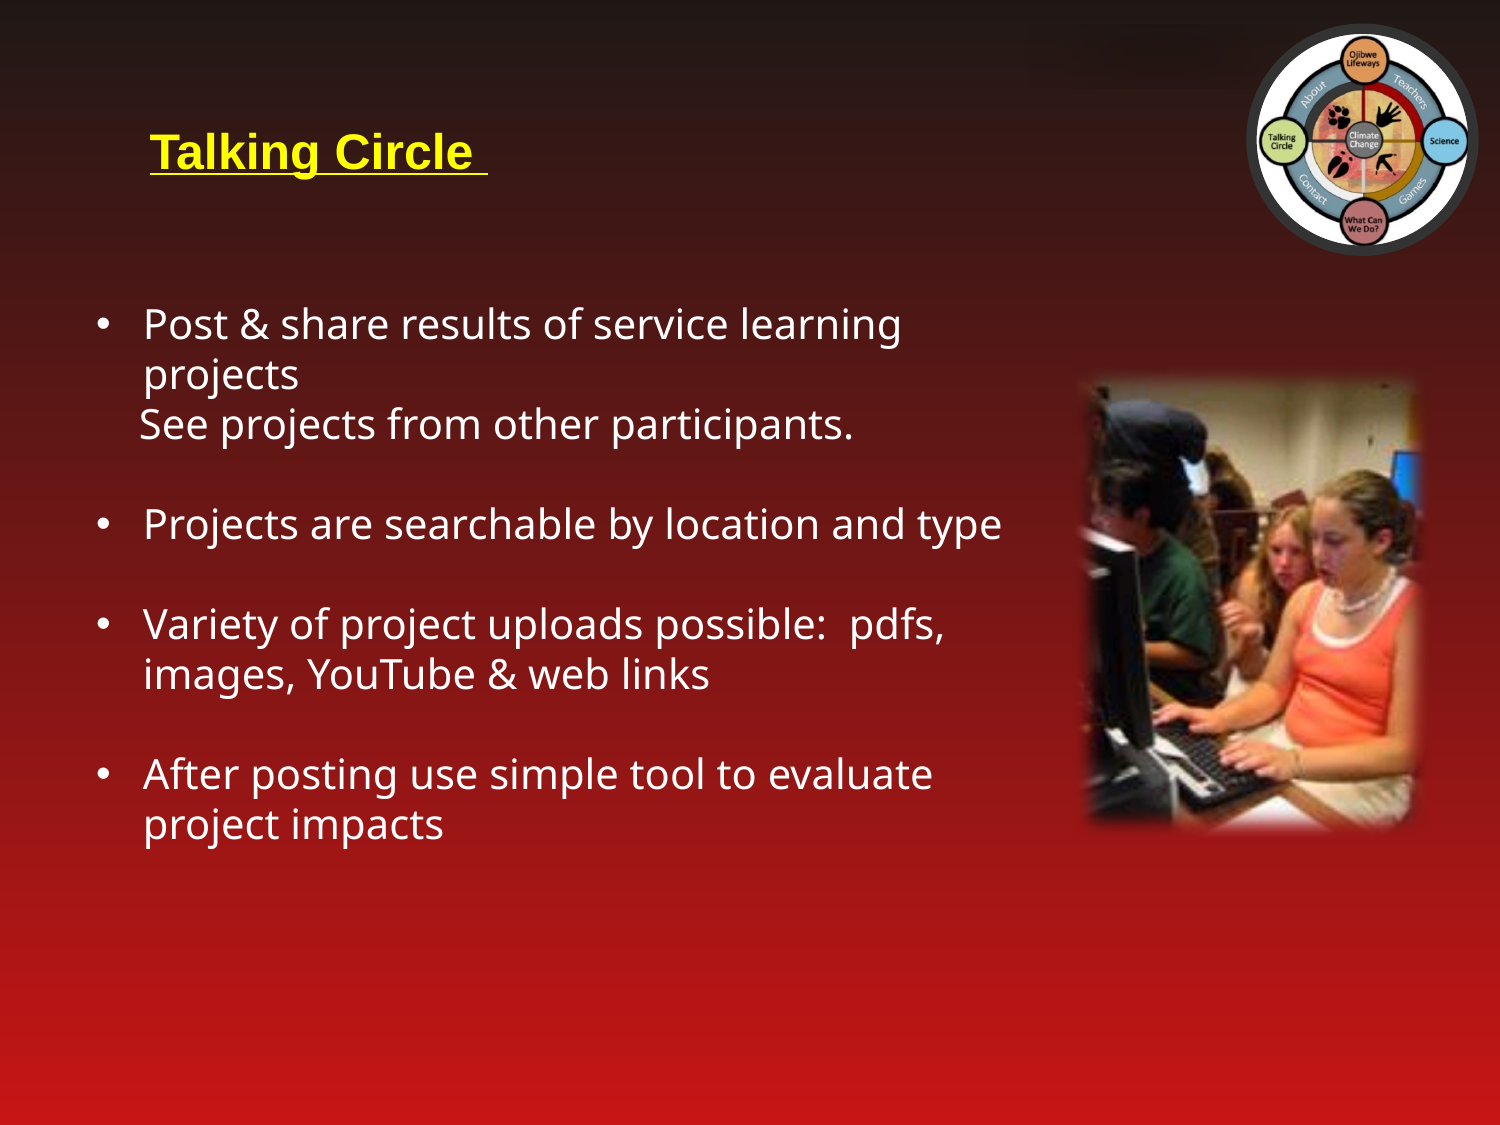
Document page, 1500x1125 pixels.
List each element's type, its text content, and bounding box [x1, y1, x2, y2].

text_box Post & share results of service learning projects See projects from other participants. Projects are searchable by location and type Variety of project uploads possible: pdfs, images, YouTube & web links After posting use simple tool to evaluate project impacts [81, 250, 1019, 896]
picture [1251, 28, 1474, 252]
picture [1071, 362, 1431, 840]
text_box Talking Circle [87, 112, 550, 188]
